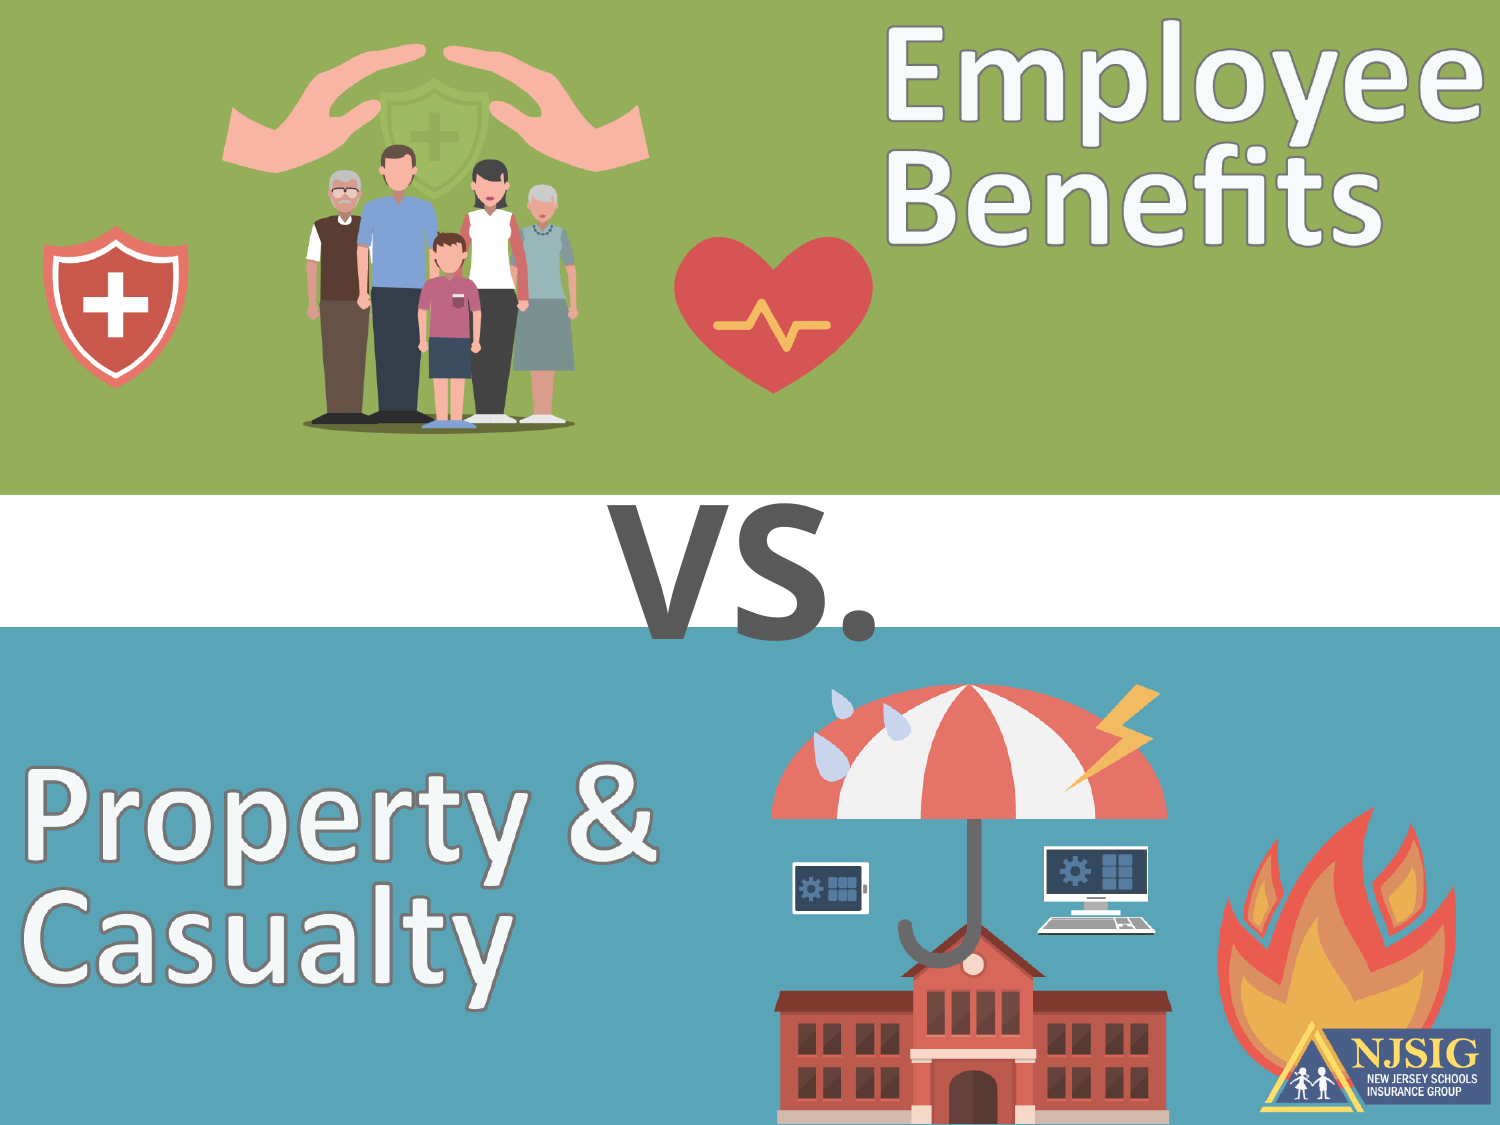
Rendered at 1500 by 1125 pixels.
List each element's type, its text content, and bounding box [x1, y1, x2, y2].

picture [0, 626, 1500, 1125]
title VS. [0, 503, 1500, 626]
picture [0, 0, 1500, 495]
